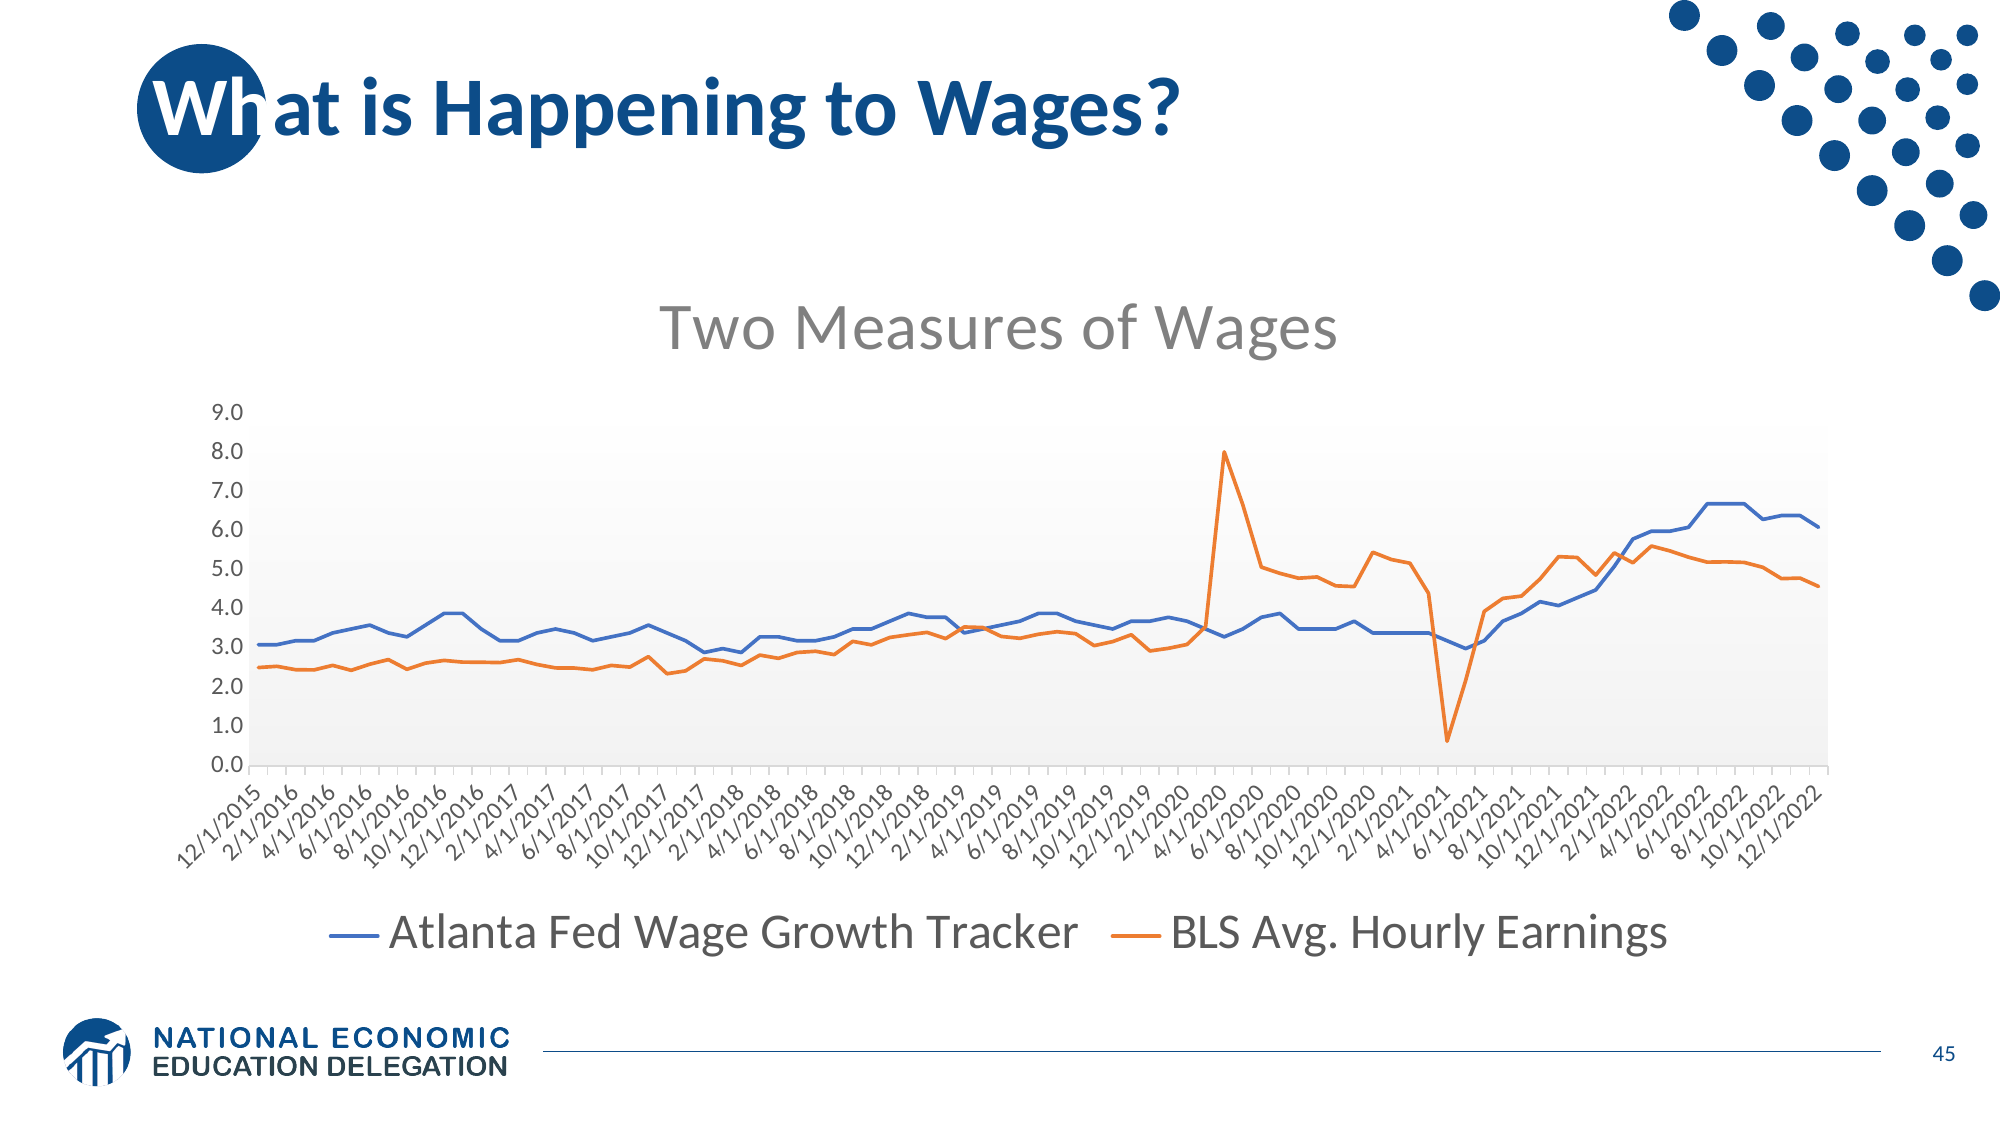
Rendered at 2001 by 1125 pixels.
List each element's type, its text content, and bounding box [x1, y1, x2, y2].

picture [55, 1013, 520, 1091]
title What is Happening to Wages? [137, 0, 1863, 218]
chart [137, 257, 1863, 972]
slide_number 45 [1521, 1022, 1972, 1082]
